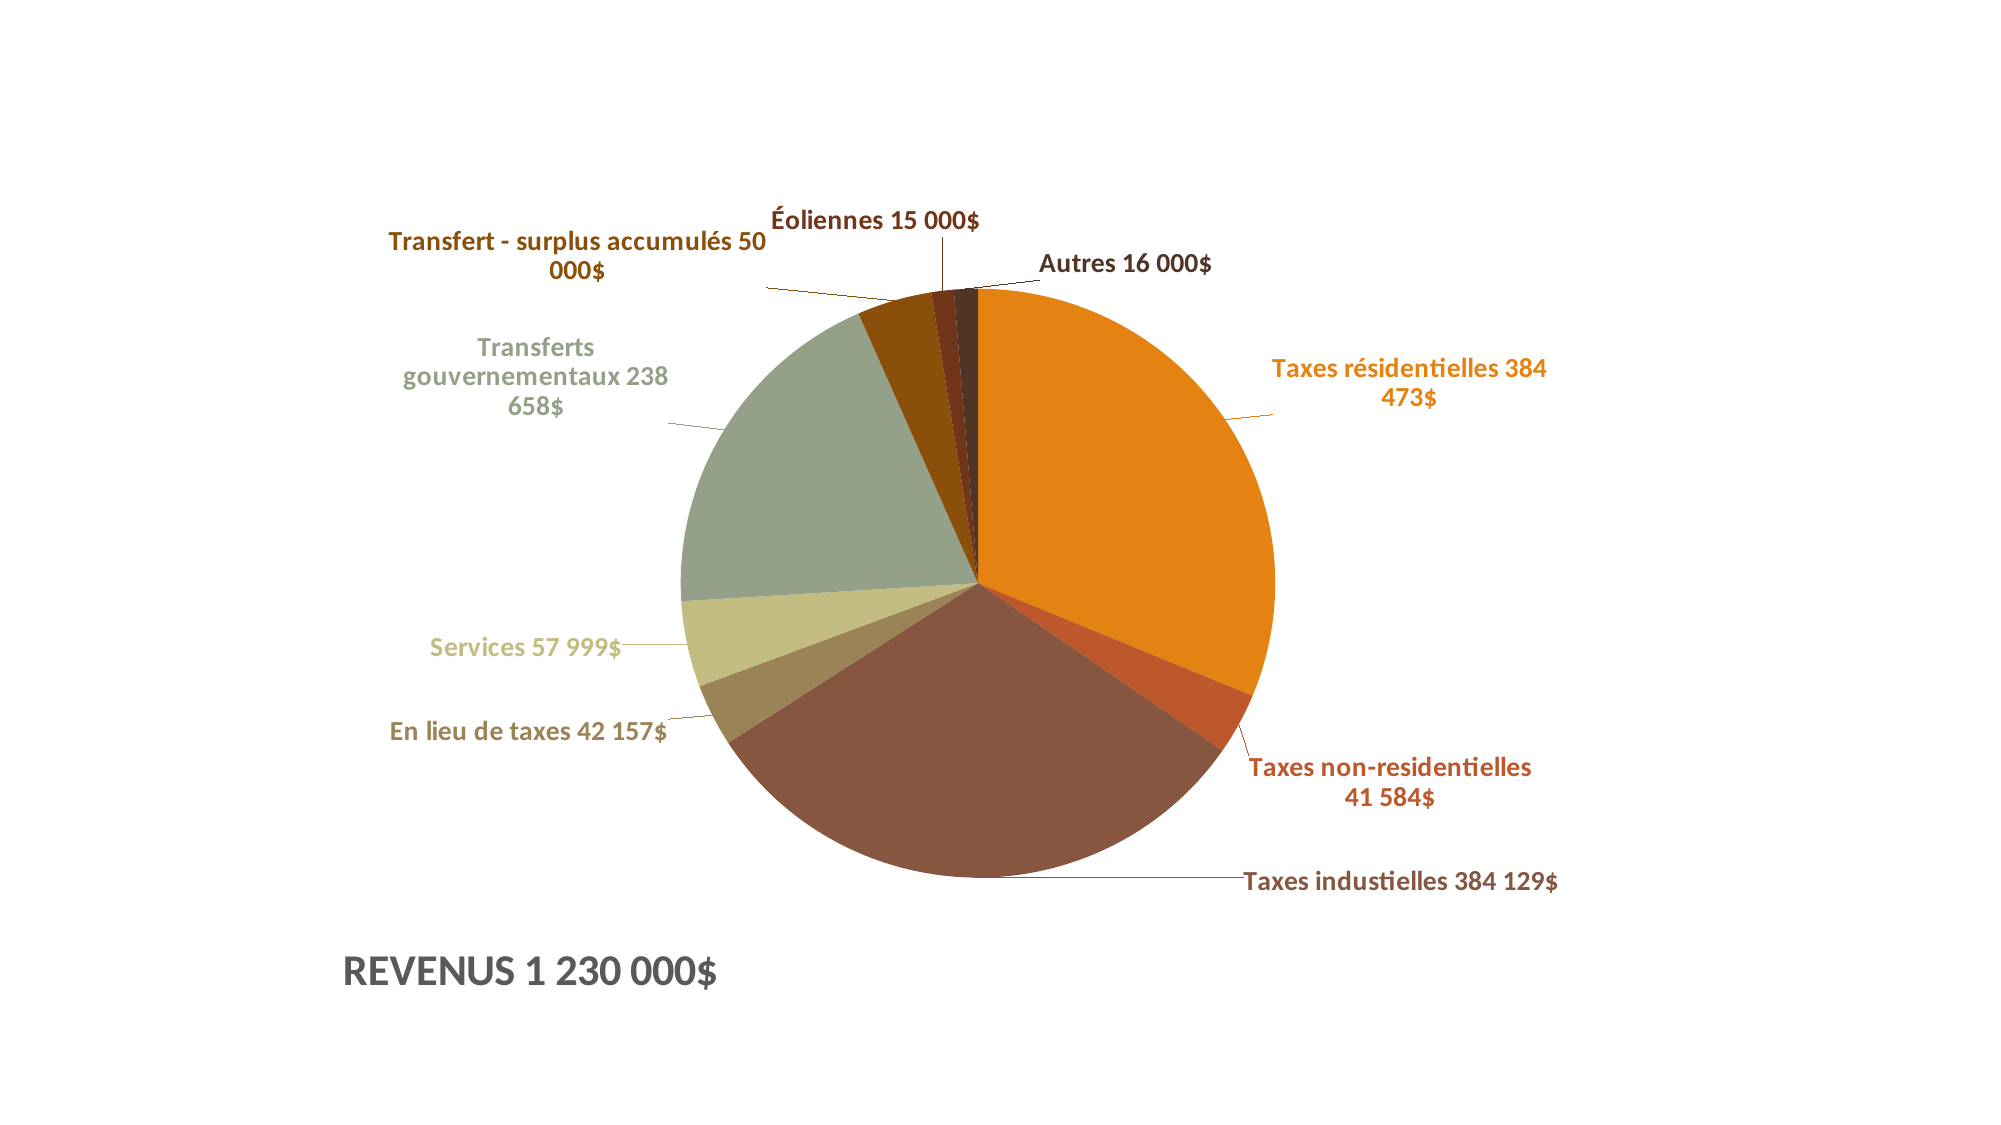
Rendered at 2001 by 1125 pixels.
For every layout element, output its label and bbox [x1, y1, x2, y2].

chart [332, 46, 1668, 1011]
